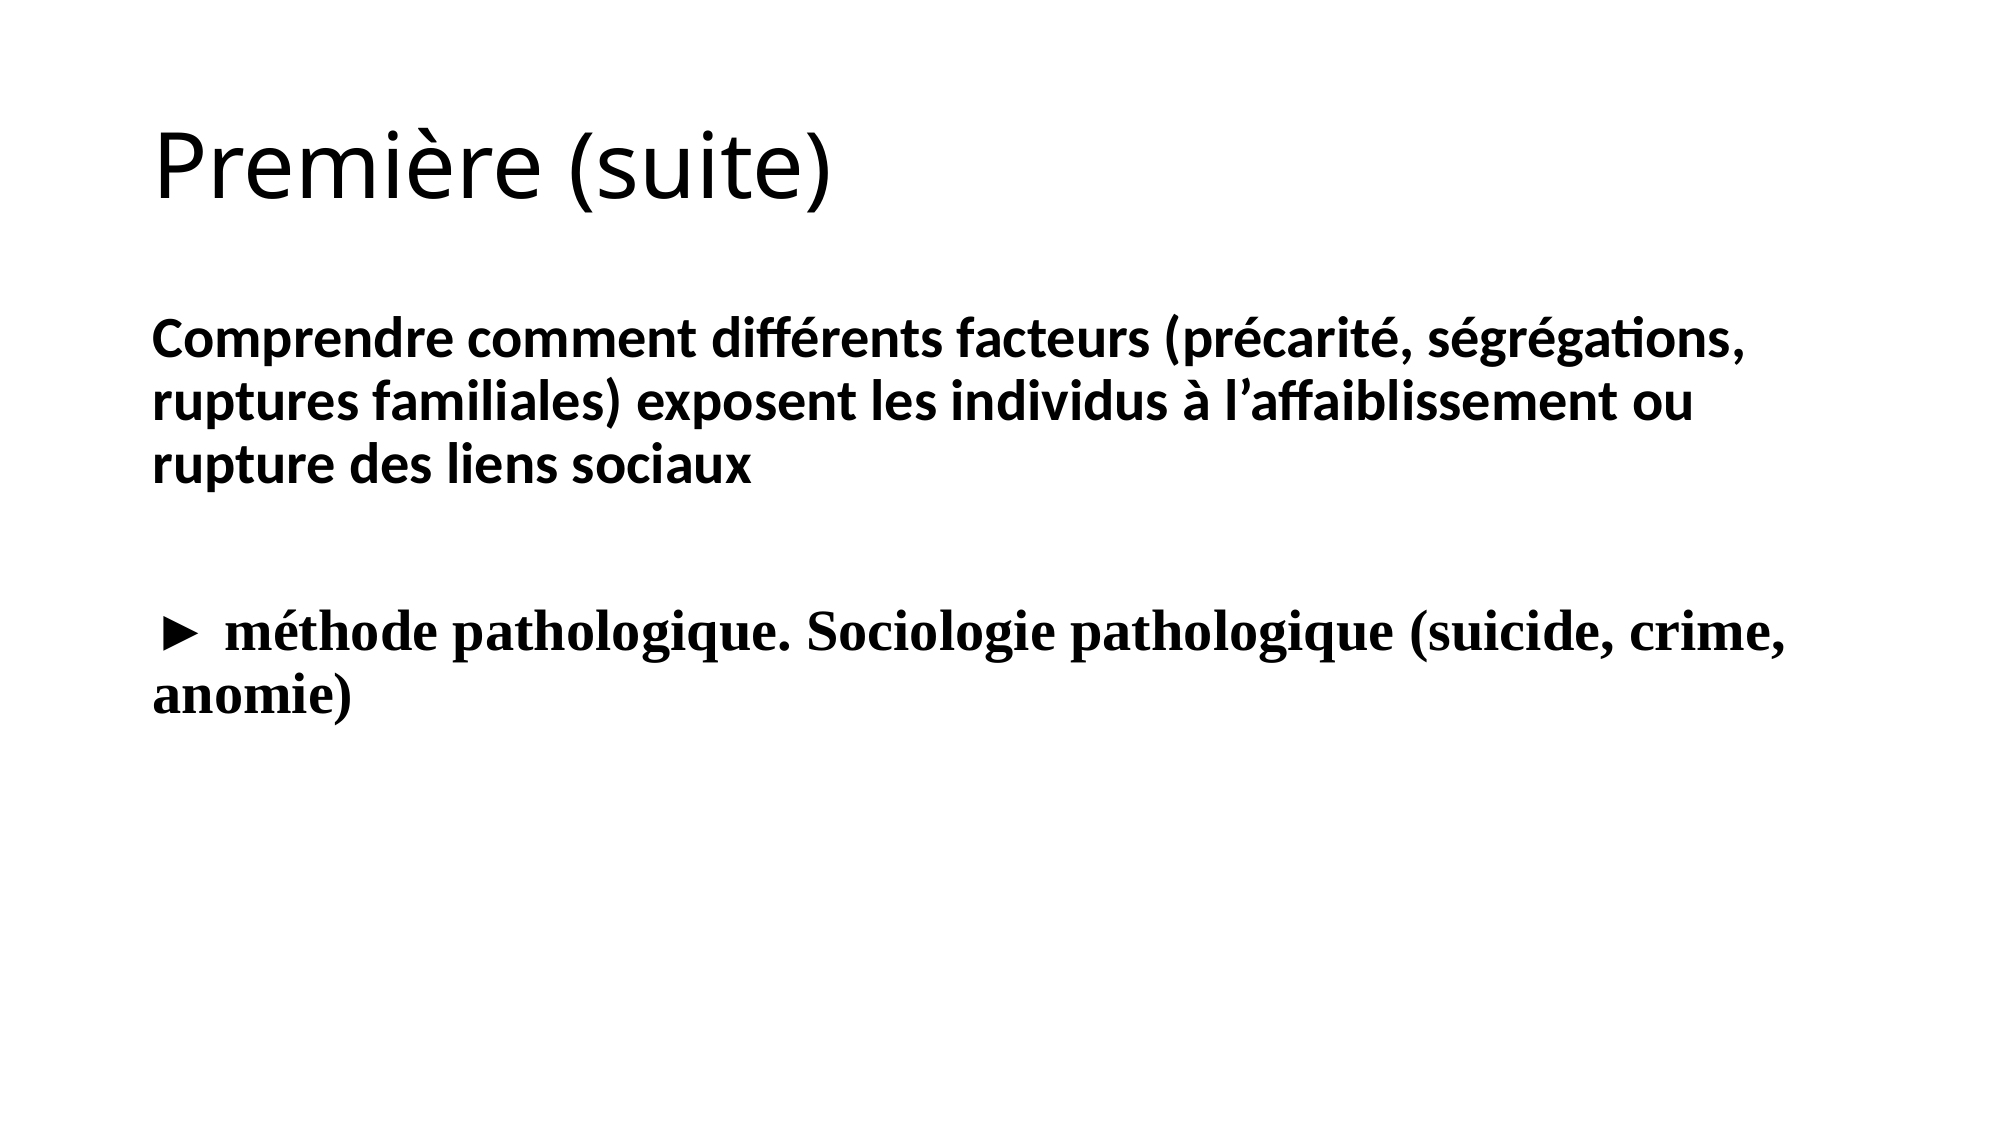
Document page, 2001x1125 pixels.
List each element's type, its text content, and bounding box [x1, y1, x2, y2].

title Première (suite) [137, 59, 1863, 278]
list Comprendre comment différents facteurs (précarité, ségrégations, ruptures familiales) exposent les individus à l’affaiblissement ou rupture des liens sociaux ► méthode pathologique. Sociologie pathologique (suicide, crime, anomie) [137, 299, 1863, 1014]
